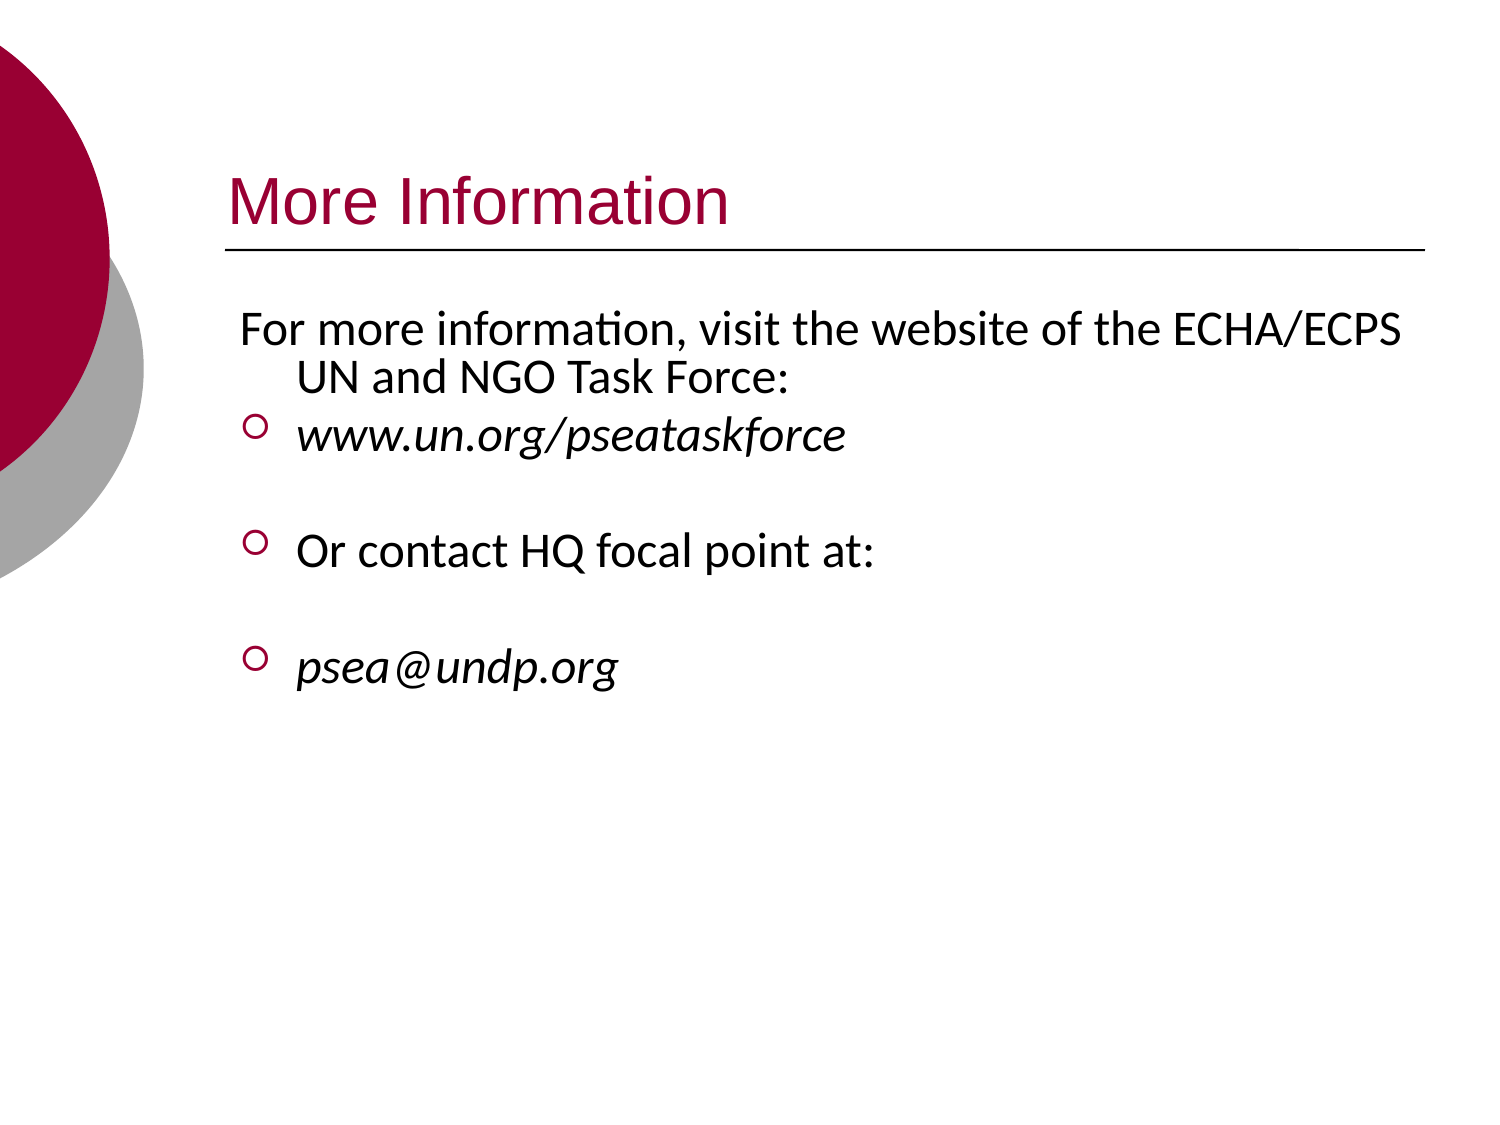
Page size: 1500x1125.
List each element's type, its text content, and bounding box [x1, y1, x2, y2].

list For more information, visit the website of the ECHA/ECPS UN and NGO Task Force: www.un.org/pseataskforce Or contact HQ focal point at: psea@undp.org [224, 299, 1425, 975]
title More Information [212, 137, 1413, 326]
